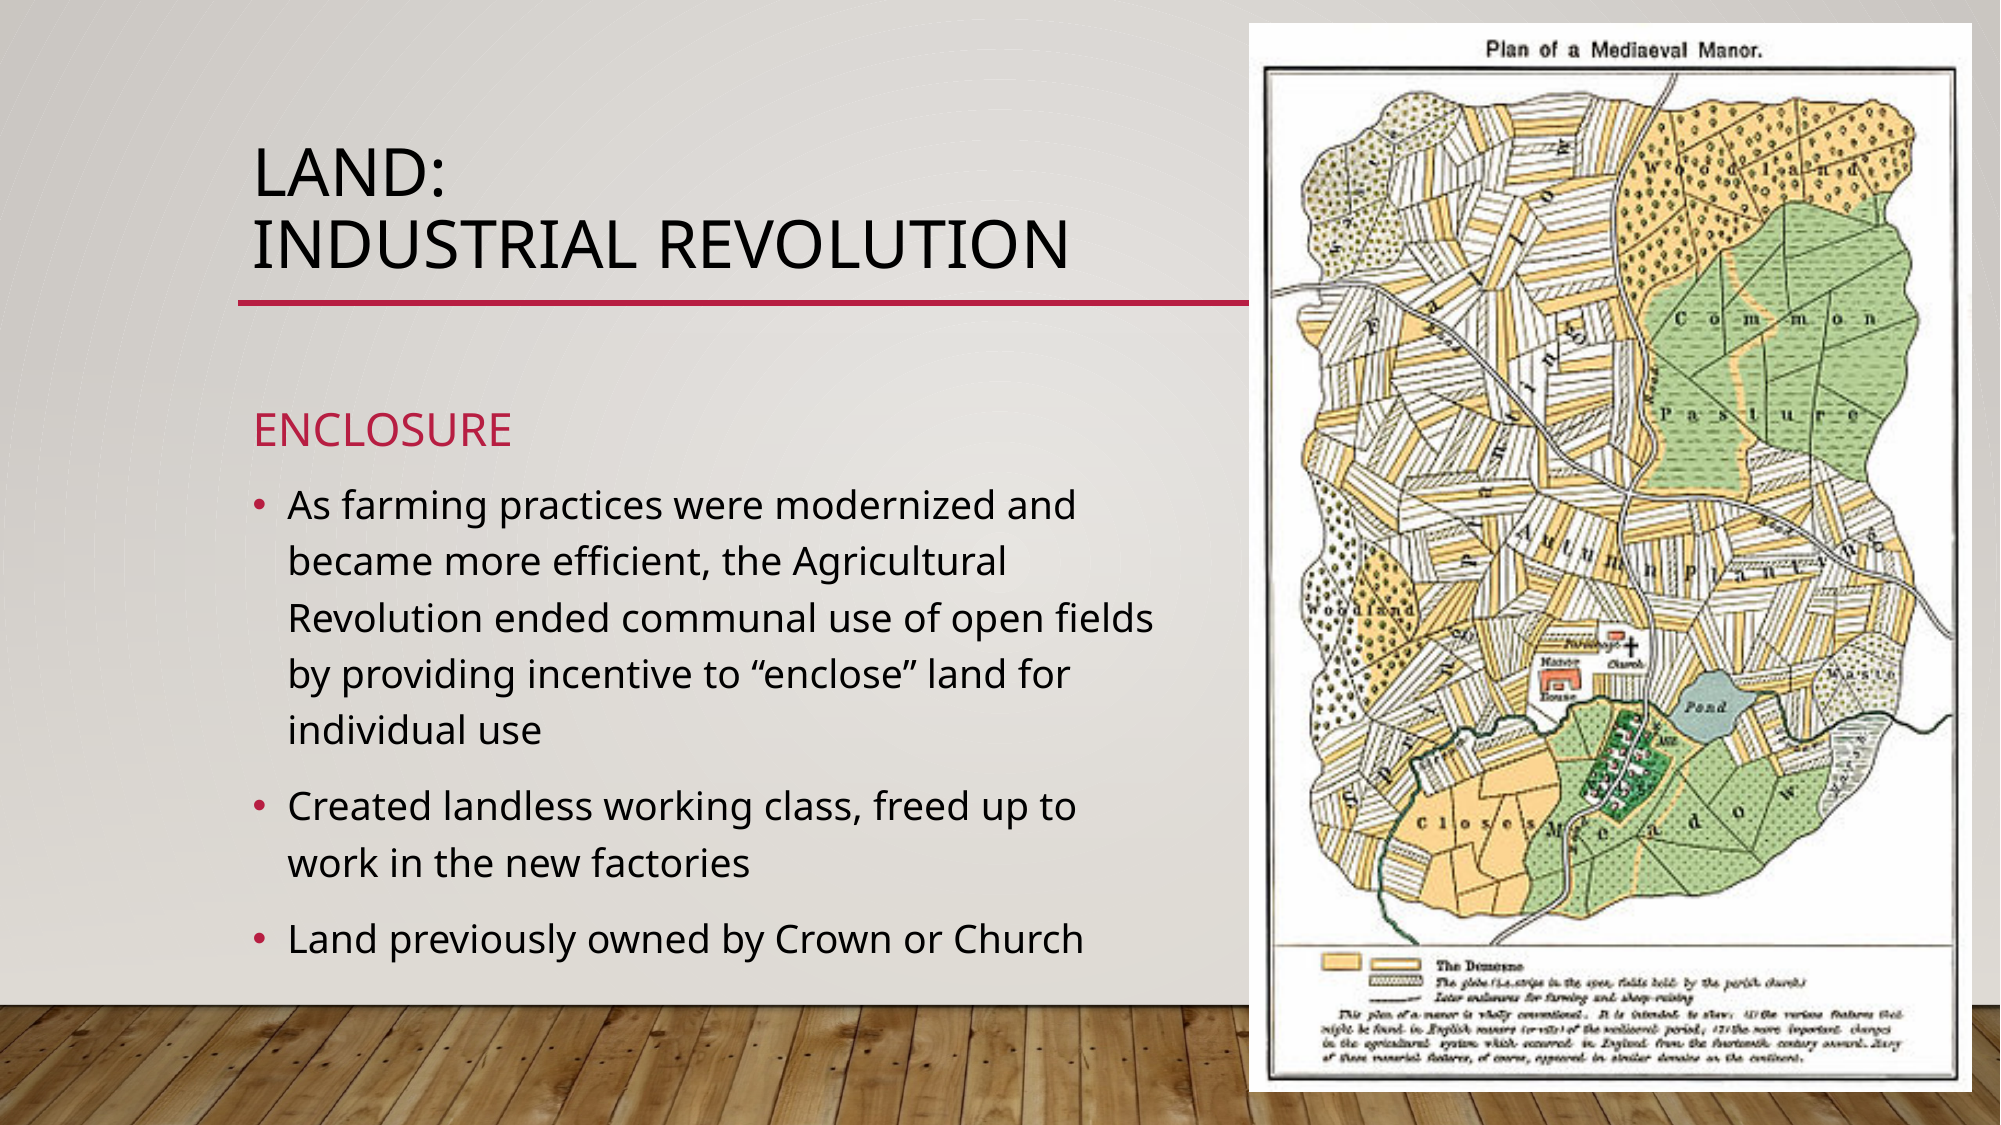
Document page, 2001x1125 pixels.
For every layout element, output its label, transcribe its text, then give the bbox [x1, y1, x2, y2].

list As farming practices were modernized and became more efficient, the Agricultural Revolution ended communal use of open fields by providing incentive to “enclose” land for individual use Created landless working class, freed up to work in the new factories Land previously owned by Crown or Church [237, 463, 1181, 974]
list Enclosure [237, 331, 1000, 463]
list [1249, 23, 1972, 1092]
picture [0, 1005, 2000, 1125]
title Land: Industrial Revolution [237, 131, 1249, 306]
